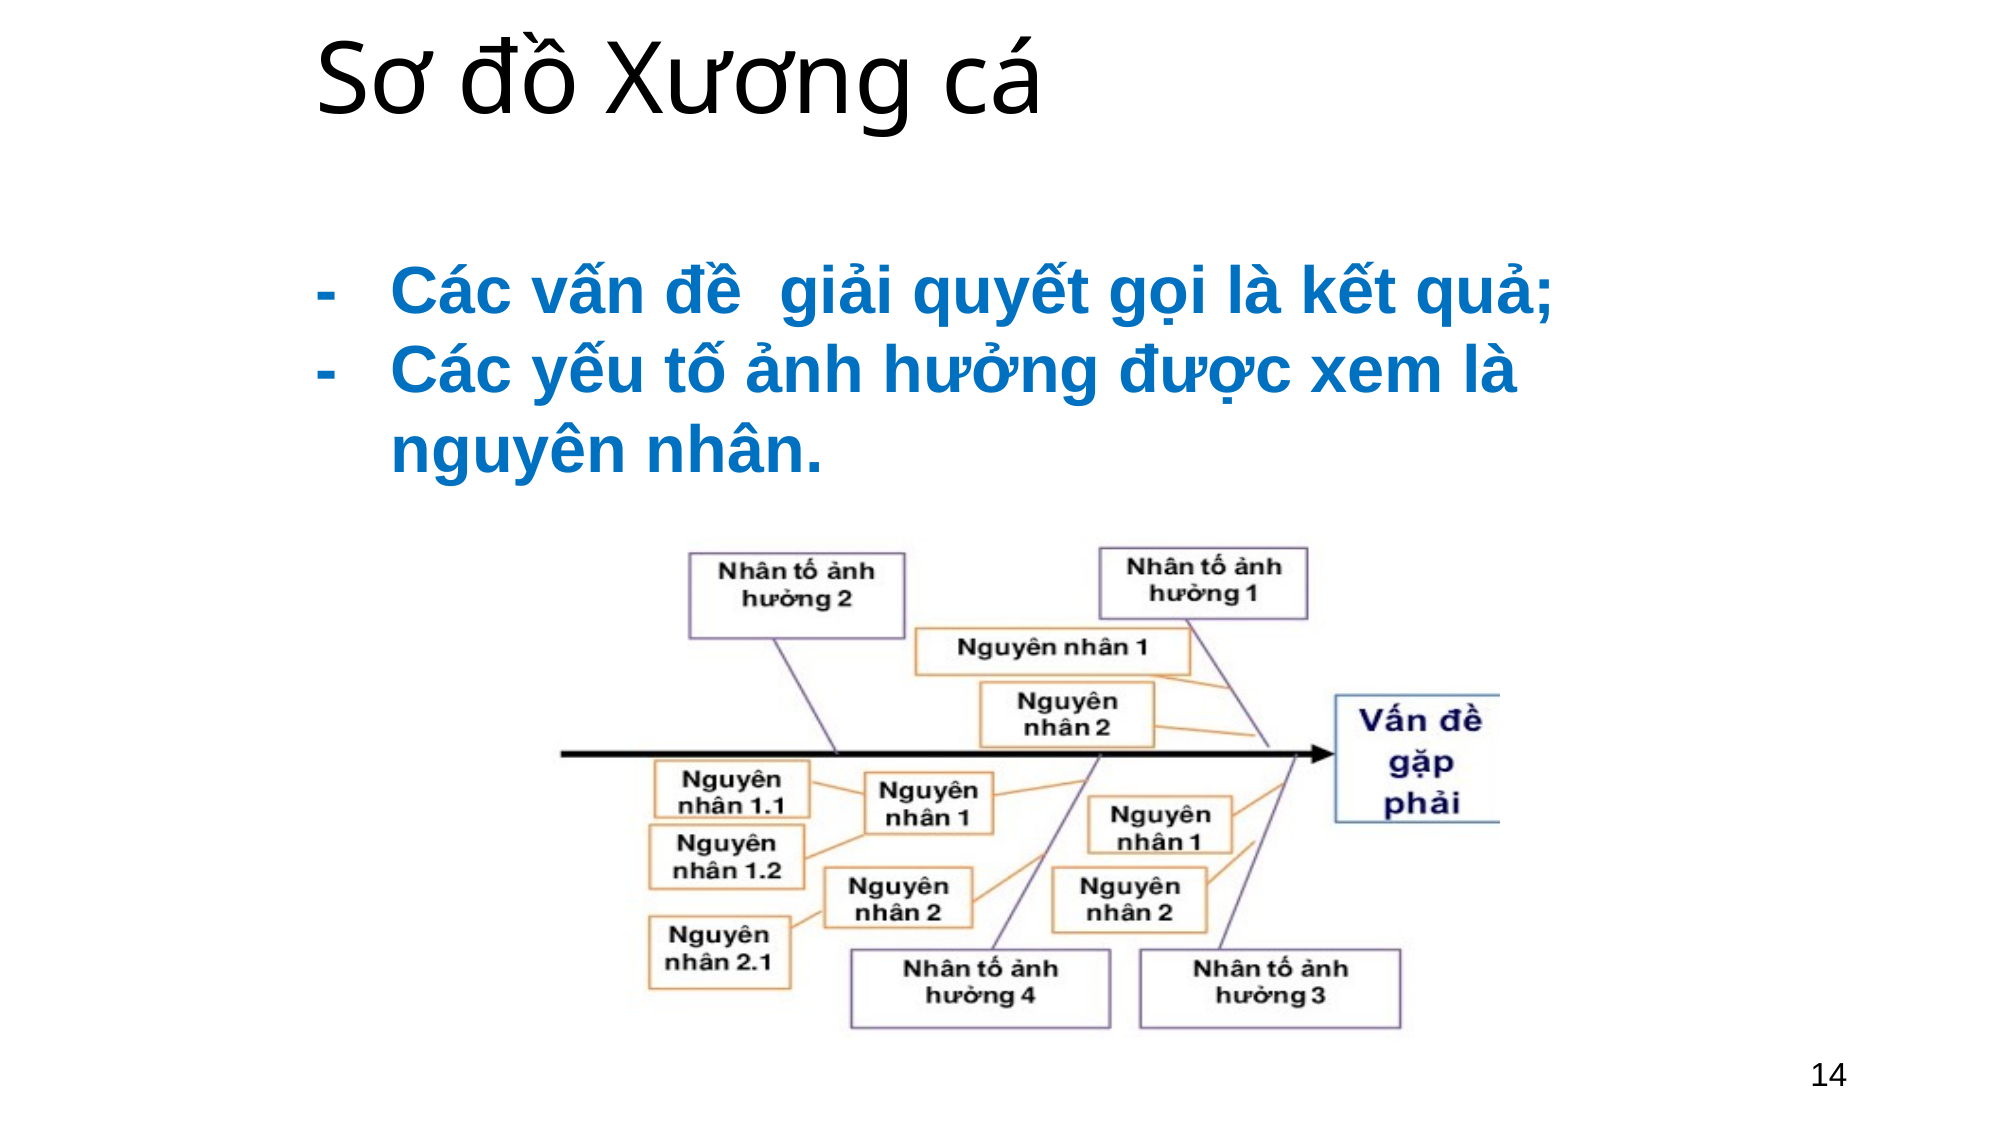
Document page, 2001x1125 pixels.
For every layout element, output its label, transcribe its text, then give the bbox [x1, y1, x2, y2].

title Sơ đồ Xương cá [300, 0, 1538, 163]
picture [537, 537, 1500, 1043]
slide_number 14 [1412, 1042, 1863, 1103]
text_box - Các vấn đề giải quyết gọi là kết quả; - Các yếu tố ảnh hưởng được xem là nguyên nhân. [300, 238, 1689, 494]
